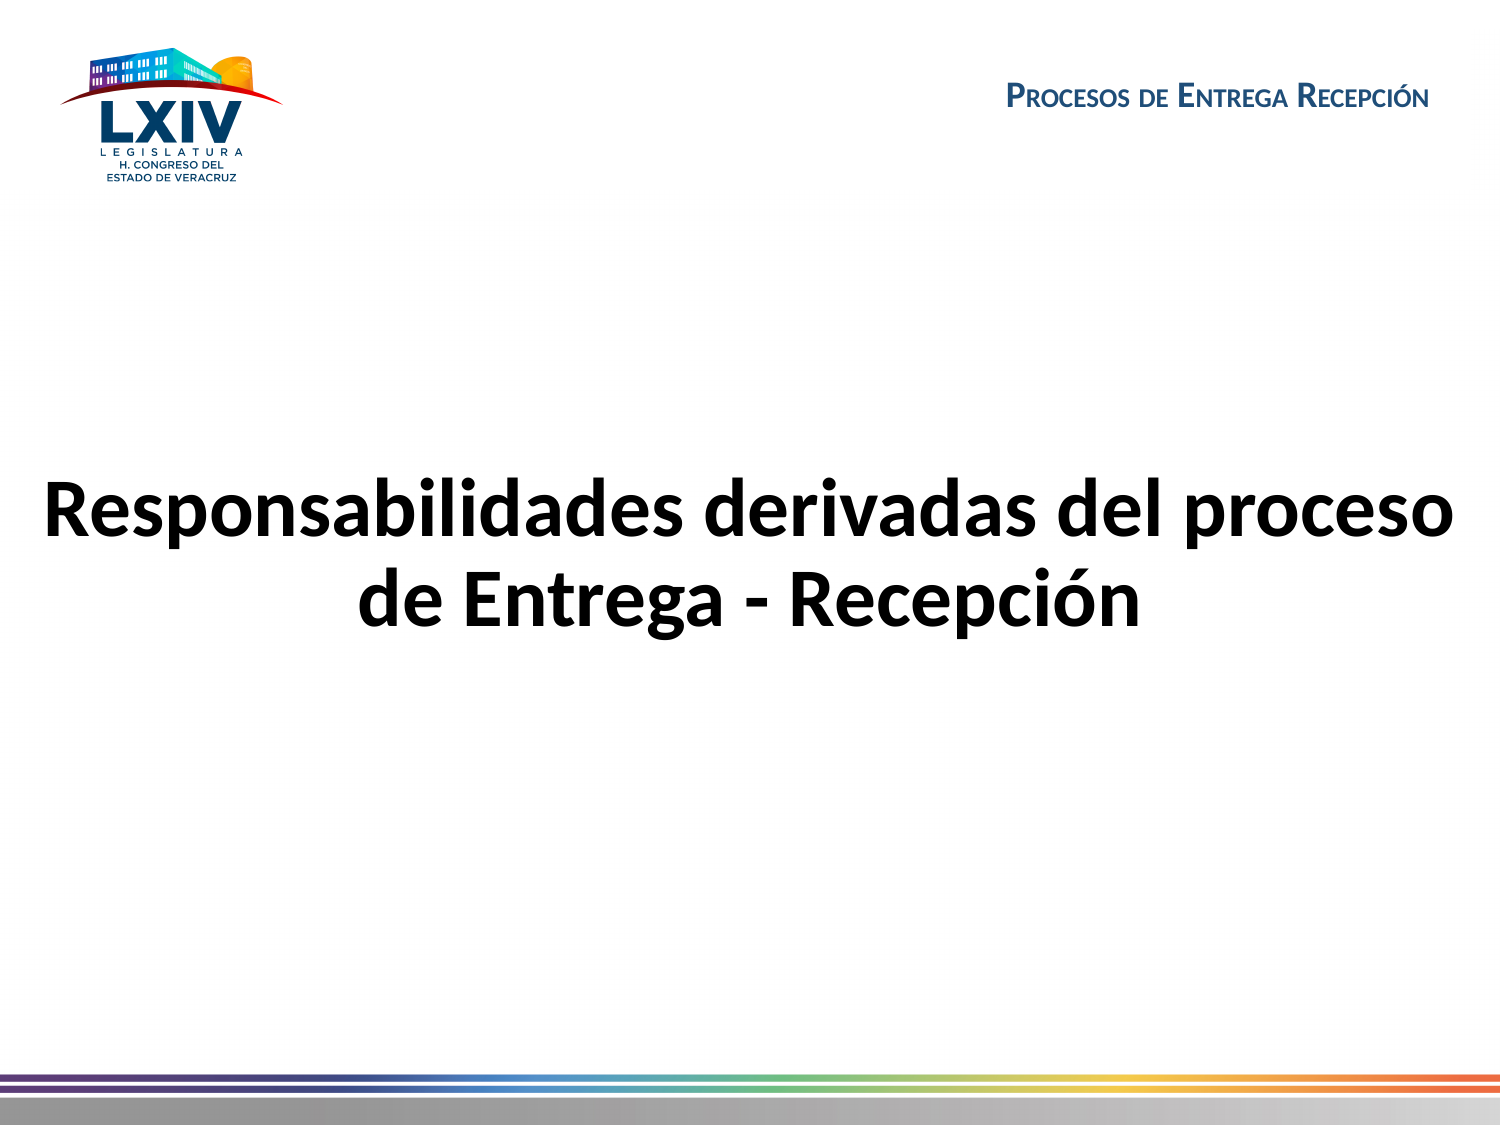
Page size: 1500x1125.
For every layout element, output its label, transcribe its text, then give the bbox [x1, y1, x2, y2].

picture [0, 657, 1500, 1125]
picture [0, 29, 1500, 457]
text_box Responsabilidades derivadas del proceso de Entrega - Recepción [0, 457, 1500, 657]
